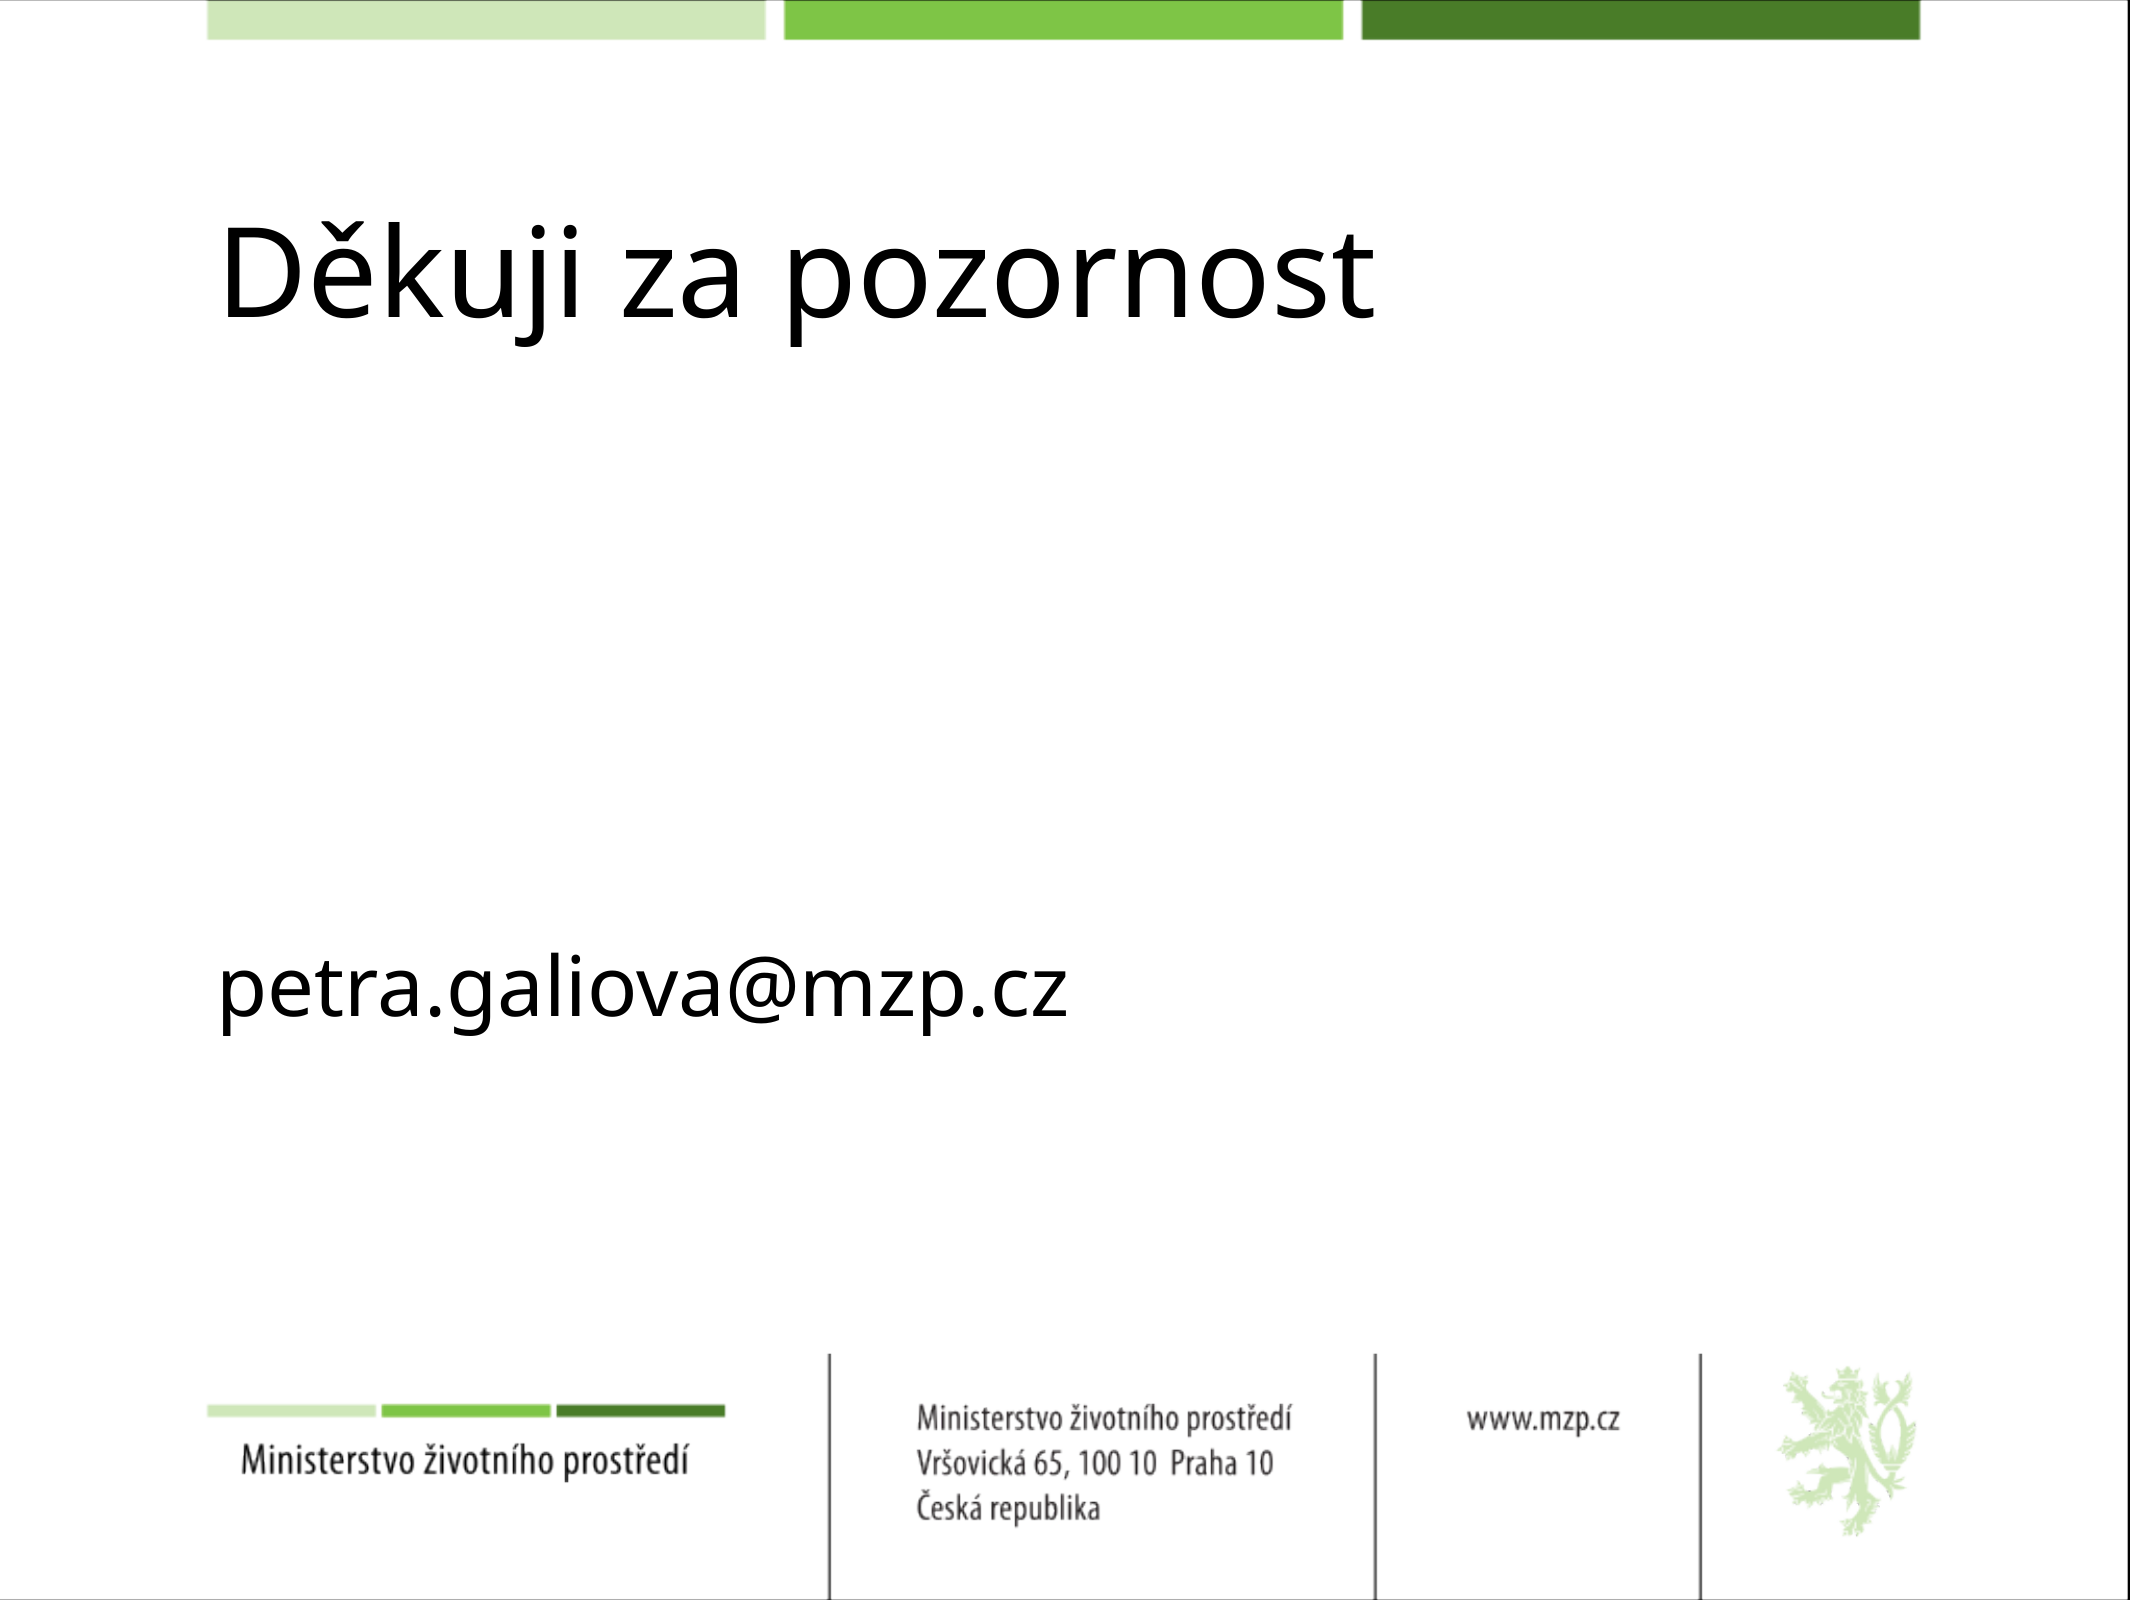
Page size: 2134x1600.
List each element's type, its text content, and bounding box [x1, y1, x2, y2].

title Děkuji za pozornost [207, 78, 1926, 352]
list petra.galiova@mzp.cz [207, 374, 1926, 1321]
picture [0, 0, 2130, 1600]
